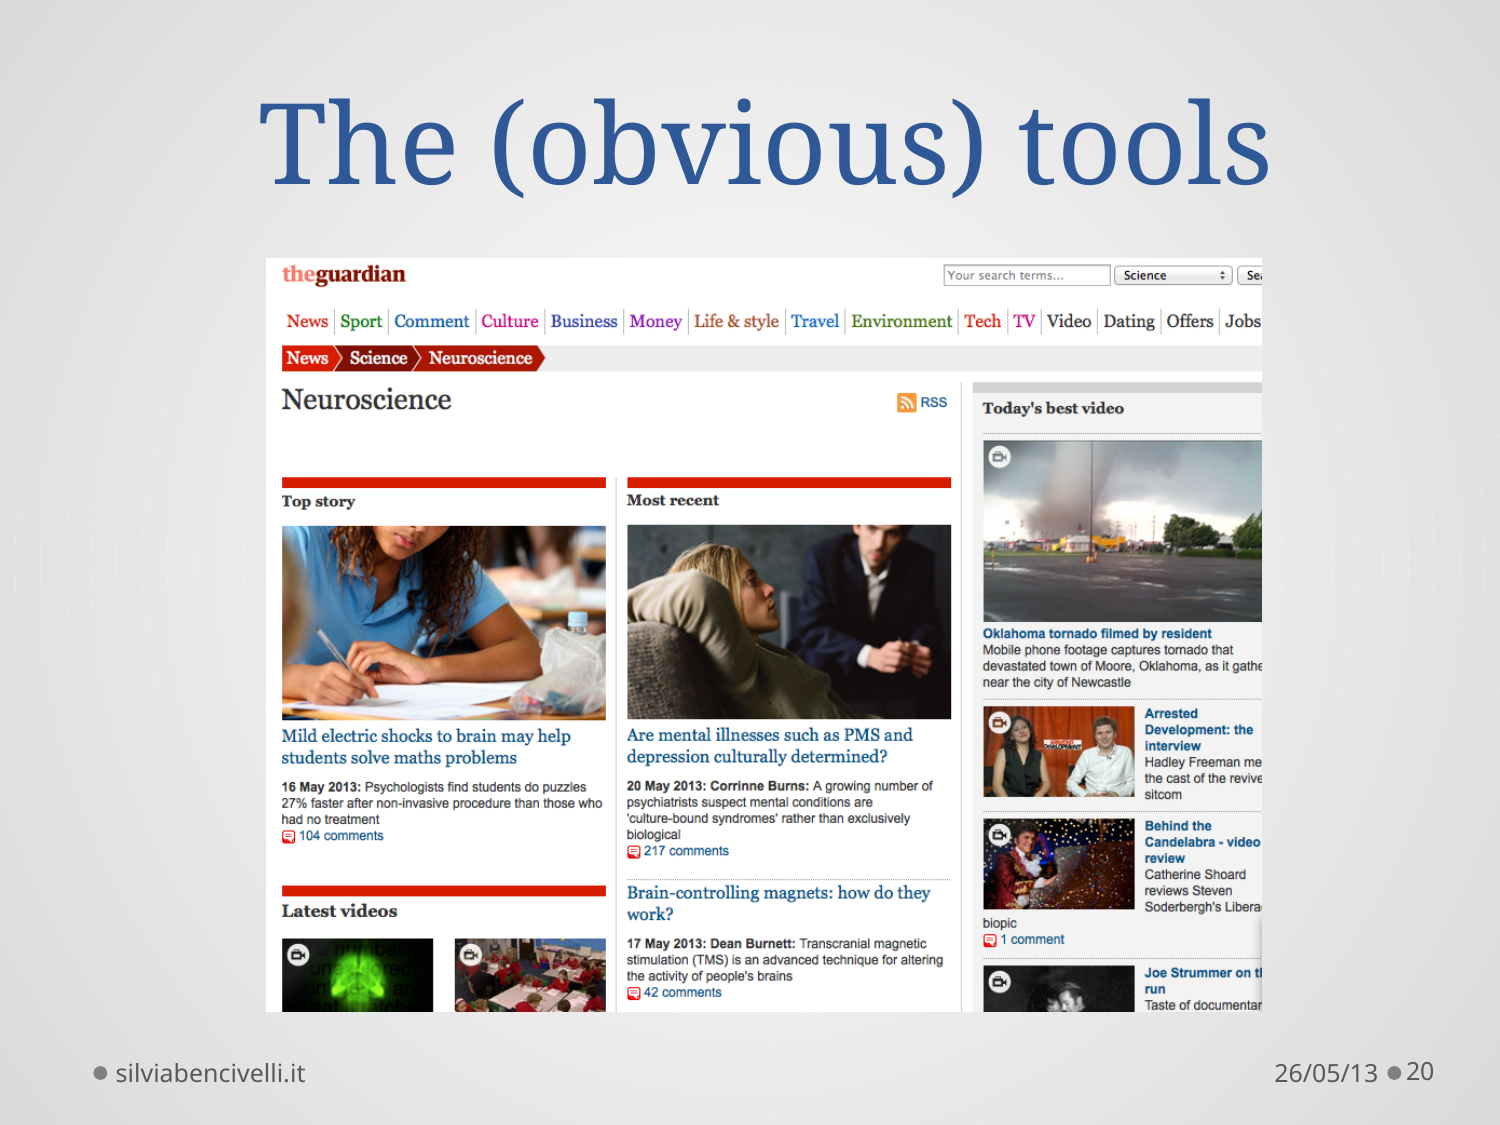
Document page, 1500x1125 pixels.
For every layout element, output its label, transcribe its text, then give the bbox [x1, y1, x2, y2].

title The (obvious) tools [108, 62, 1425, 215]
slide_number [1043, 1042, 1386, 1103]
picture [266, 258, 1263, 1012]
slide_number 20 [1401, 1042, 1494, 1103]
footer silviabencivelli.it [108, 1042, 576, 1103]
